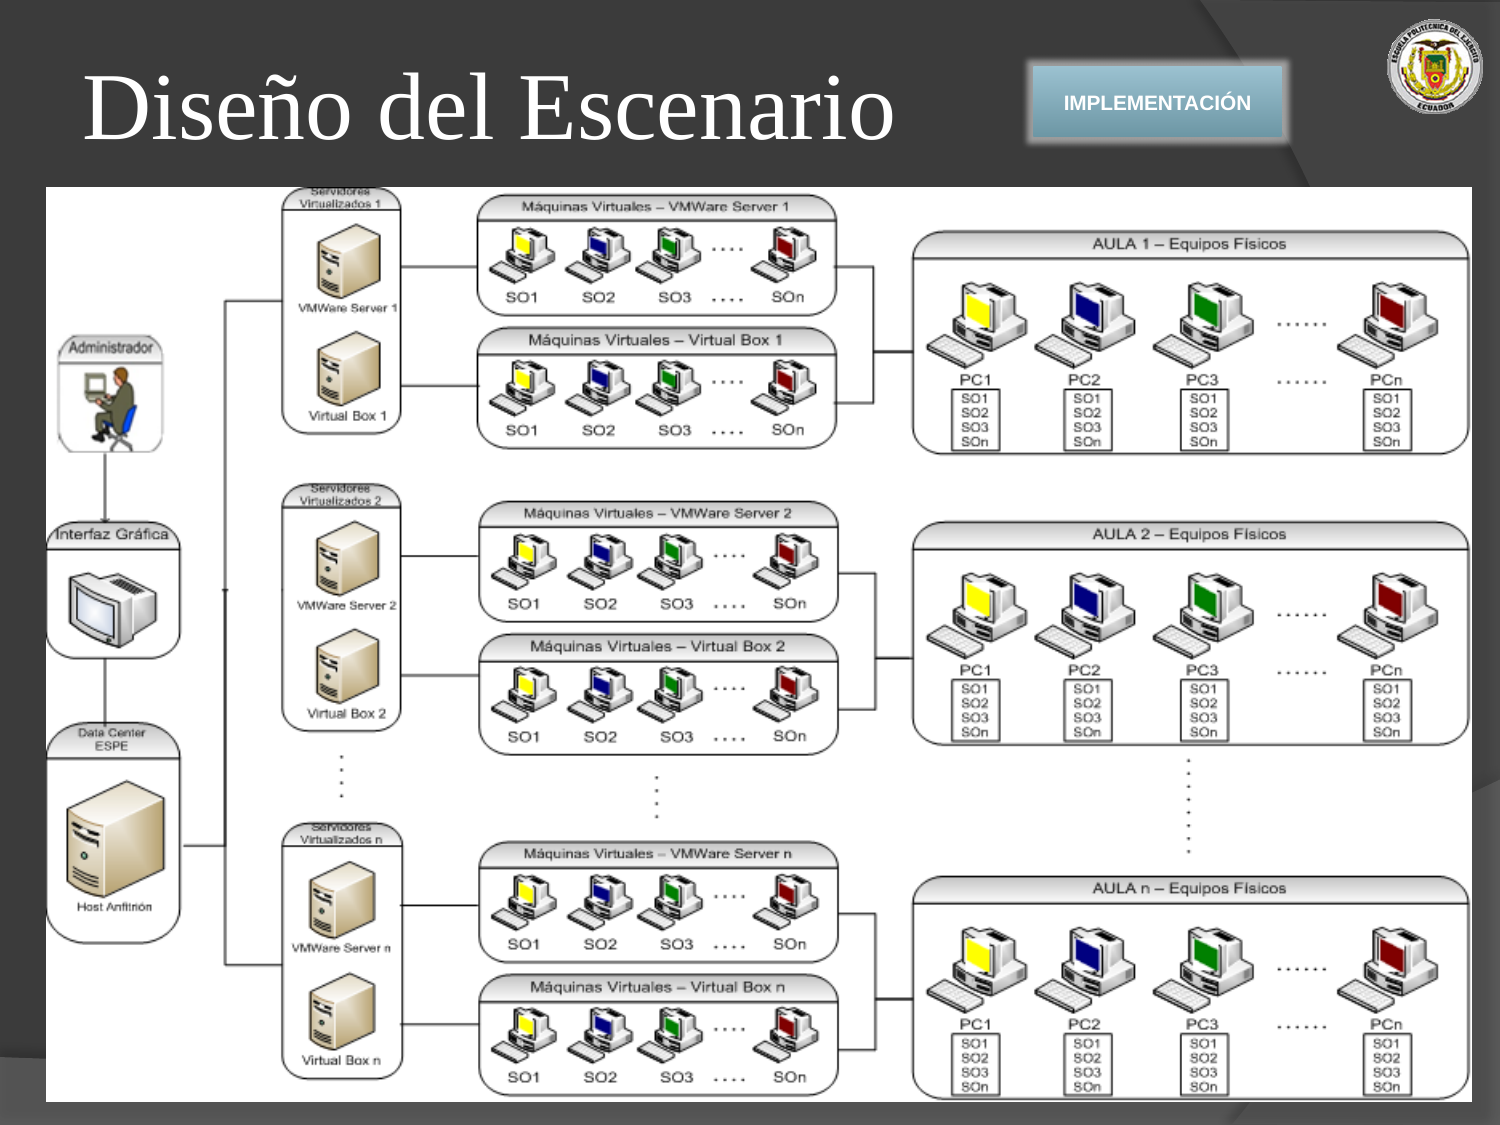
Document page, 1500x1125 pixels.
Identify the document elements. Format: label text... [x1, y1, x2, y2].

title Diseño del Escenario [75, 7, 1300, 177]
picture [46, 187, 1472, 1102]
text_box IMPLEMENTACIÓN [1033, 66, 1282, 137]
picture [1387, 18, 1483, 115]
